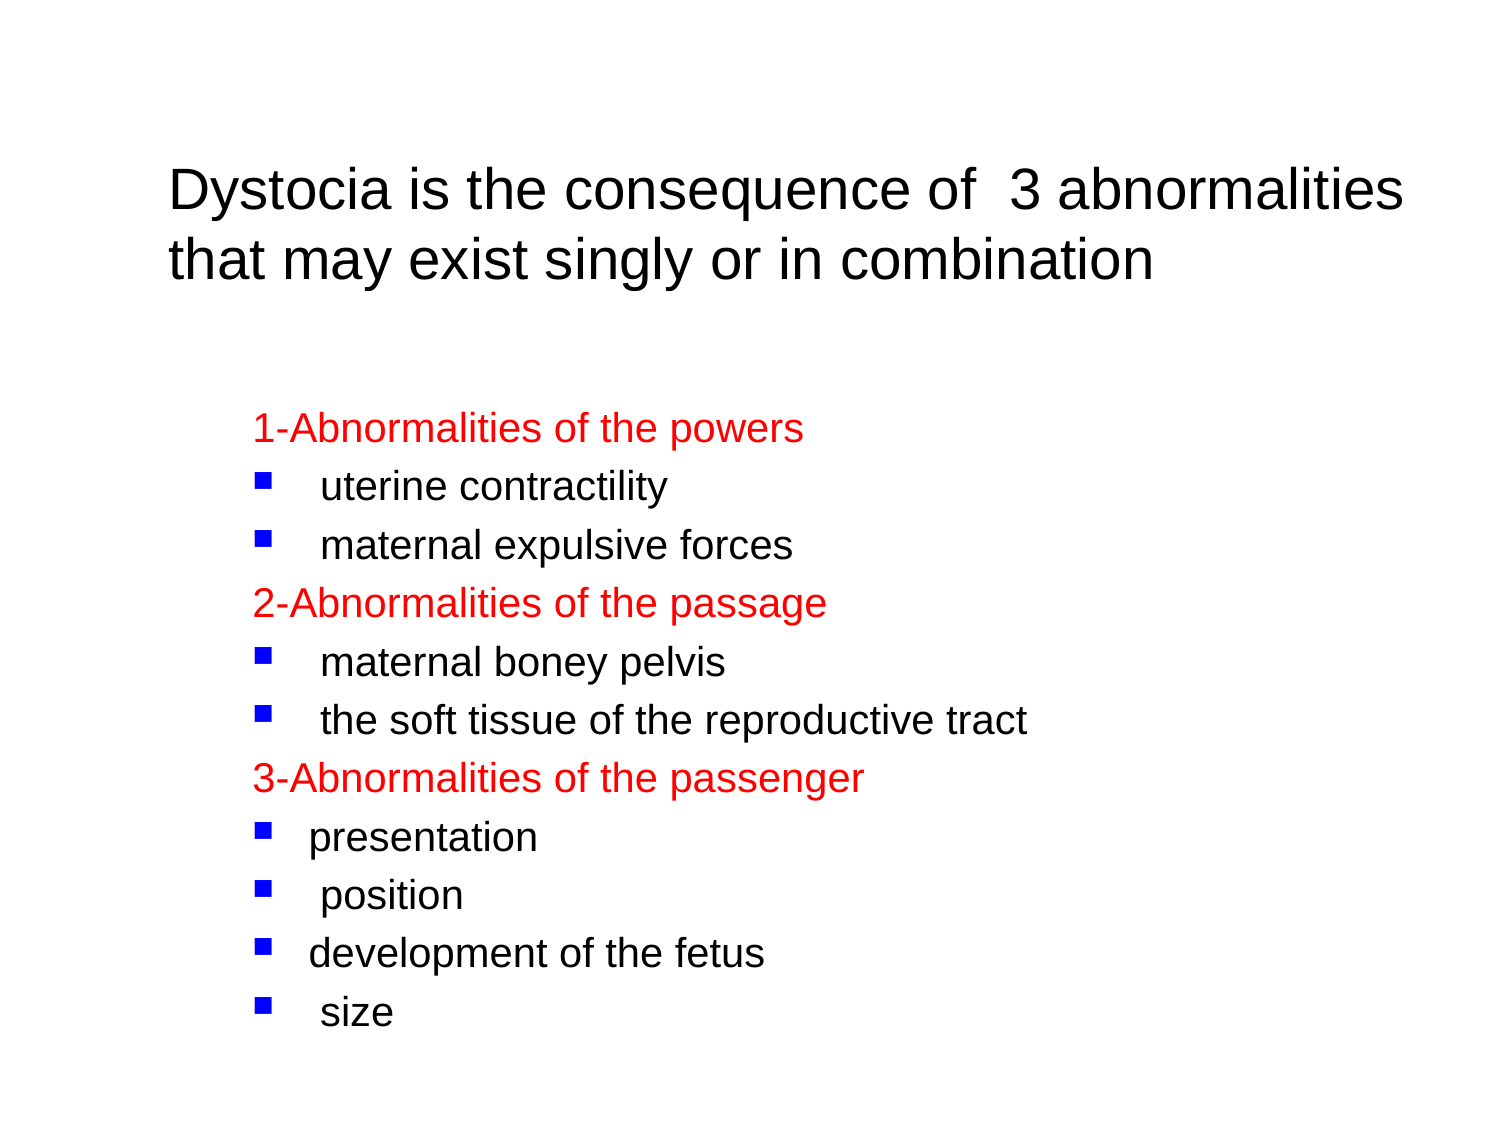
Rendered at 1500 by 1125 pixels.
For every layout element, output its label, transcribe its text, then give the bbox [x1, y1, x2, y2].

text_box Dystocia is the consequence of 3 abnormalities that may exist singly or in combination [112, 162, 1463, 350]
text_box 1-Abnormalities of the powers uterine contractility maternal expulsive forces 2-Abnormalities of the passage maternal boney pelvis the soft tissue of the reproductive tract 3-Abnormalities of the passenger presentation position development of the fetus size [237, 218, 1138, 1125]
